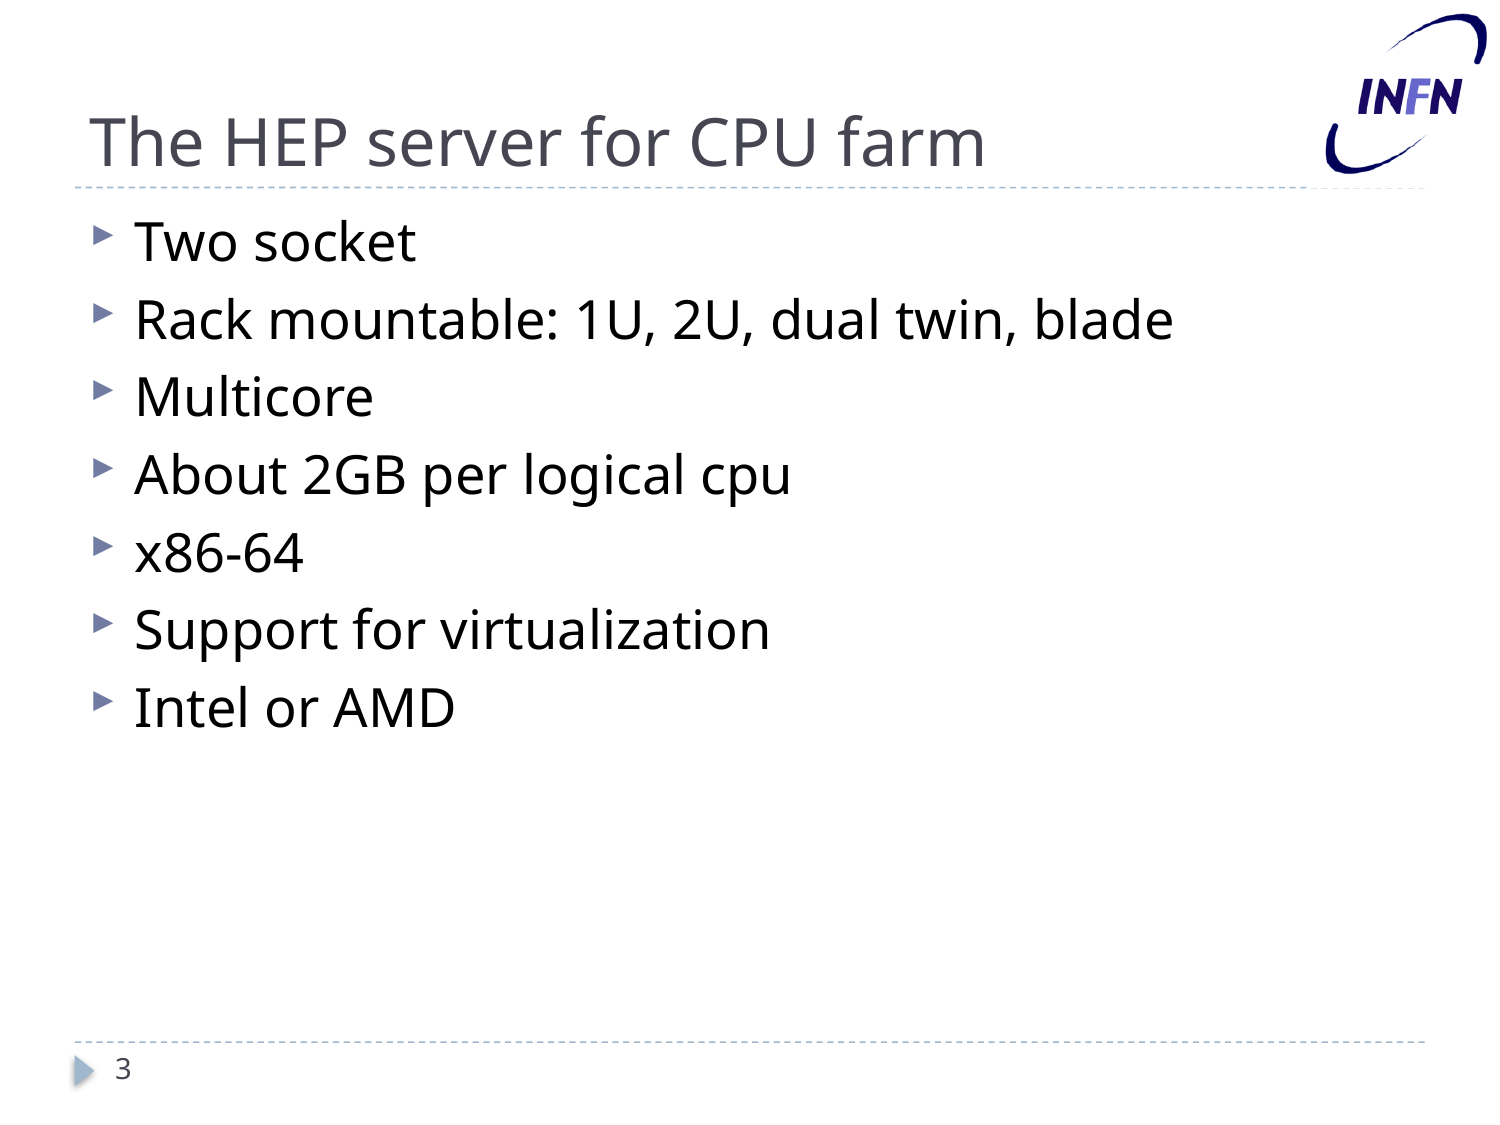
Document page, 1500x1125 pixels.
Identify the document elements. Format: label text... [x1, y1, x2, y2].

slide_number 3 [100, 1042, 426, 1103]
list Two socket Rack mountable: 1U, 2U, dual twin, blade Multicore About 2GB per logical cpu x86-64 Support for virtualization Intel or AMD [75, 200, 1425, 1010]
title The HEP server for CPU farm [75, 24, 1275, 188]
picture [1310, 0, 1500, 188]
